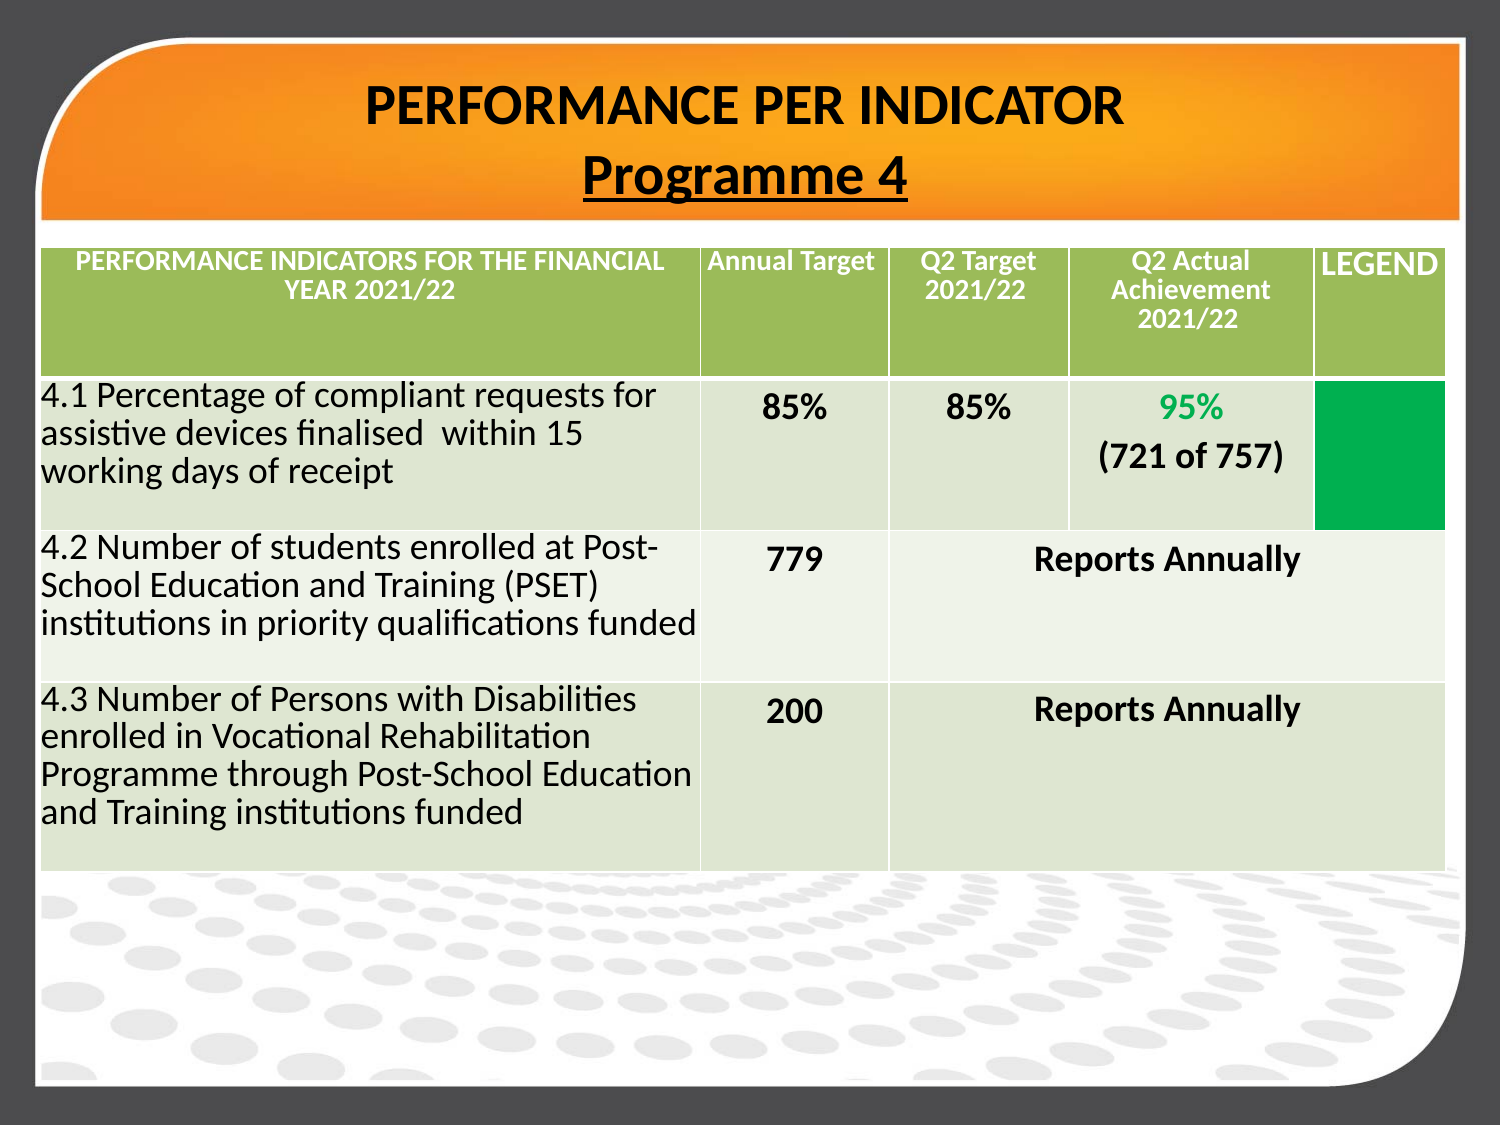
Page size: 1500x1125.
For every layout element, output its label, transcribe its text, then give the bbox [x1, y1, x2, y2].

table_cell 4.1 Percentage of compliant requests for assistive devices finalised within 15 working days of receipt [41, 381, 700, 530]
table_cell 200 [701, 683, 888, 871]
picture [0, 0, 1500, 1125]
table_cell 85% [890, 381, 1068, 530]
table_header Q2 Actual Achievement 2021/22 [1070, 248, 1313, 376]
title PERFORMANCE PER INDICATOR Programme 4 [22, 49, 1469, 223]
table_cell 95% (721 of 757) [1070, 381, 1313, 530]
table_cell [1315, 381, 1445, 530]
table_header Q2 Target 2021/22 [890, 248, 1068, 376]
table_header PERFORMANCE INDICATORS FOR THE FINANCIAL YEAR 2021/22 [41, 248, 700, 376]
table_header LEGEND [1315, 248, 1445, 376]
table_cell 4.3 Number of Persons with Disabilities enrolled in Vocational Rehabilitation Programme through Post-School Education and Training institutions funded [41, 683, 700, 871]
table_cell 779 [701, 531, 888, 681]
table_header Annual Target [701, 248, 888, 376]
table_cell Reports Annually [890, 531, 1445, 681]
table_cell 85% [701, 381, 888, 530]
table_cell 4.2 Number of students enrolled at Post-School Education and Training (PSET) institutions in priority qualifications funded [41, 531, 700, 681]
table_cell Reports Annually [890, 683, 1445, 871]
